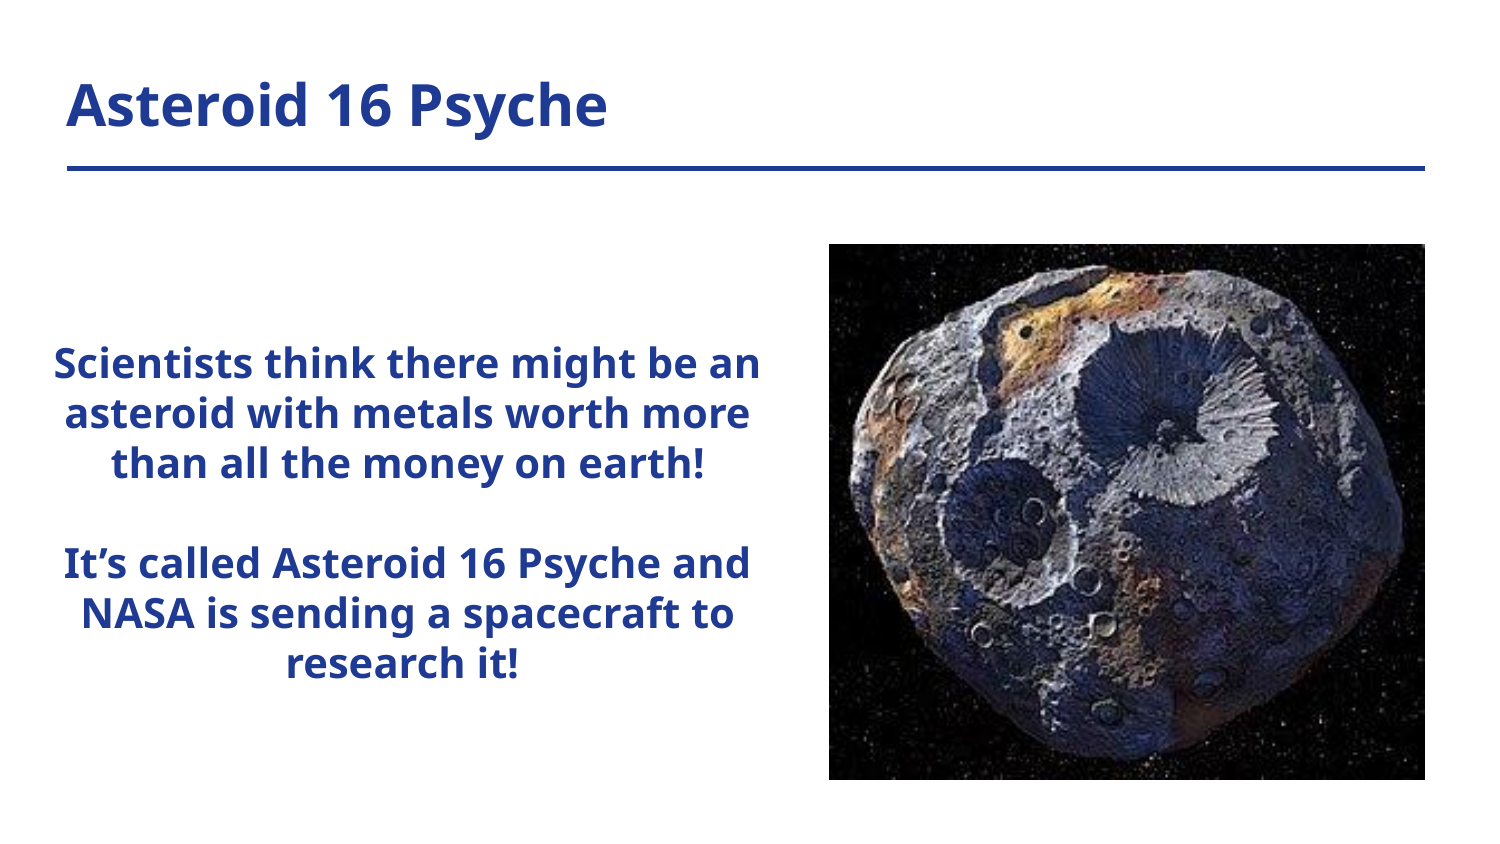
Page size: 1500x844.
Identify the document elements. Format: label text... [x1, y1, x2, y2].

picture [828, 243, 1426, 780]
title Asteroid 16 Psyche [51, 52, 1449, 147]
text_box Scientists think there might be an asteroid with metals worth more than all the money on earth! It’s called Asteroid 16 Psyche and NASA is sending a spacecraft to research it! [38, 190, 777, 833]
